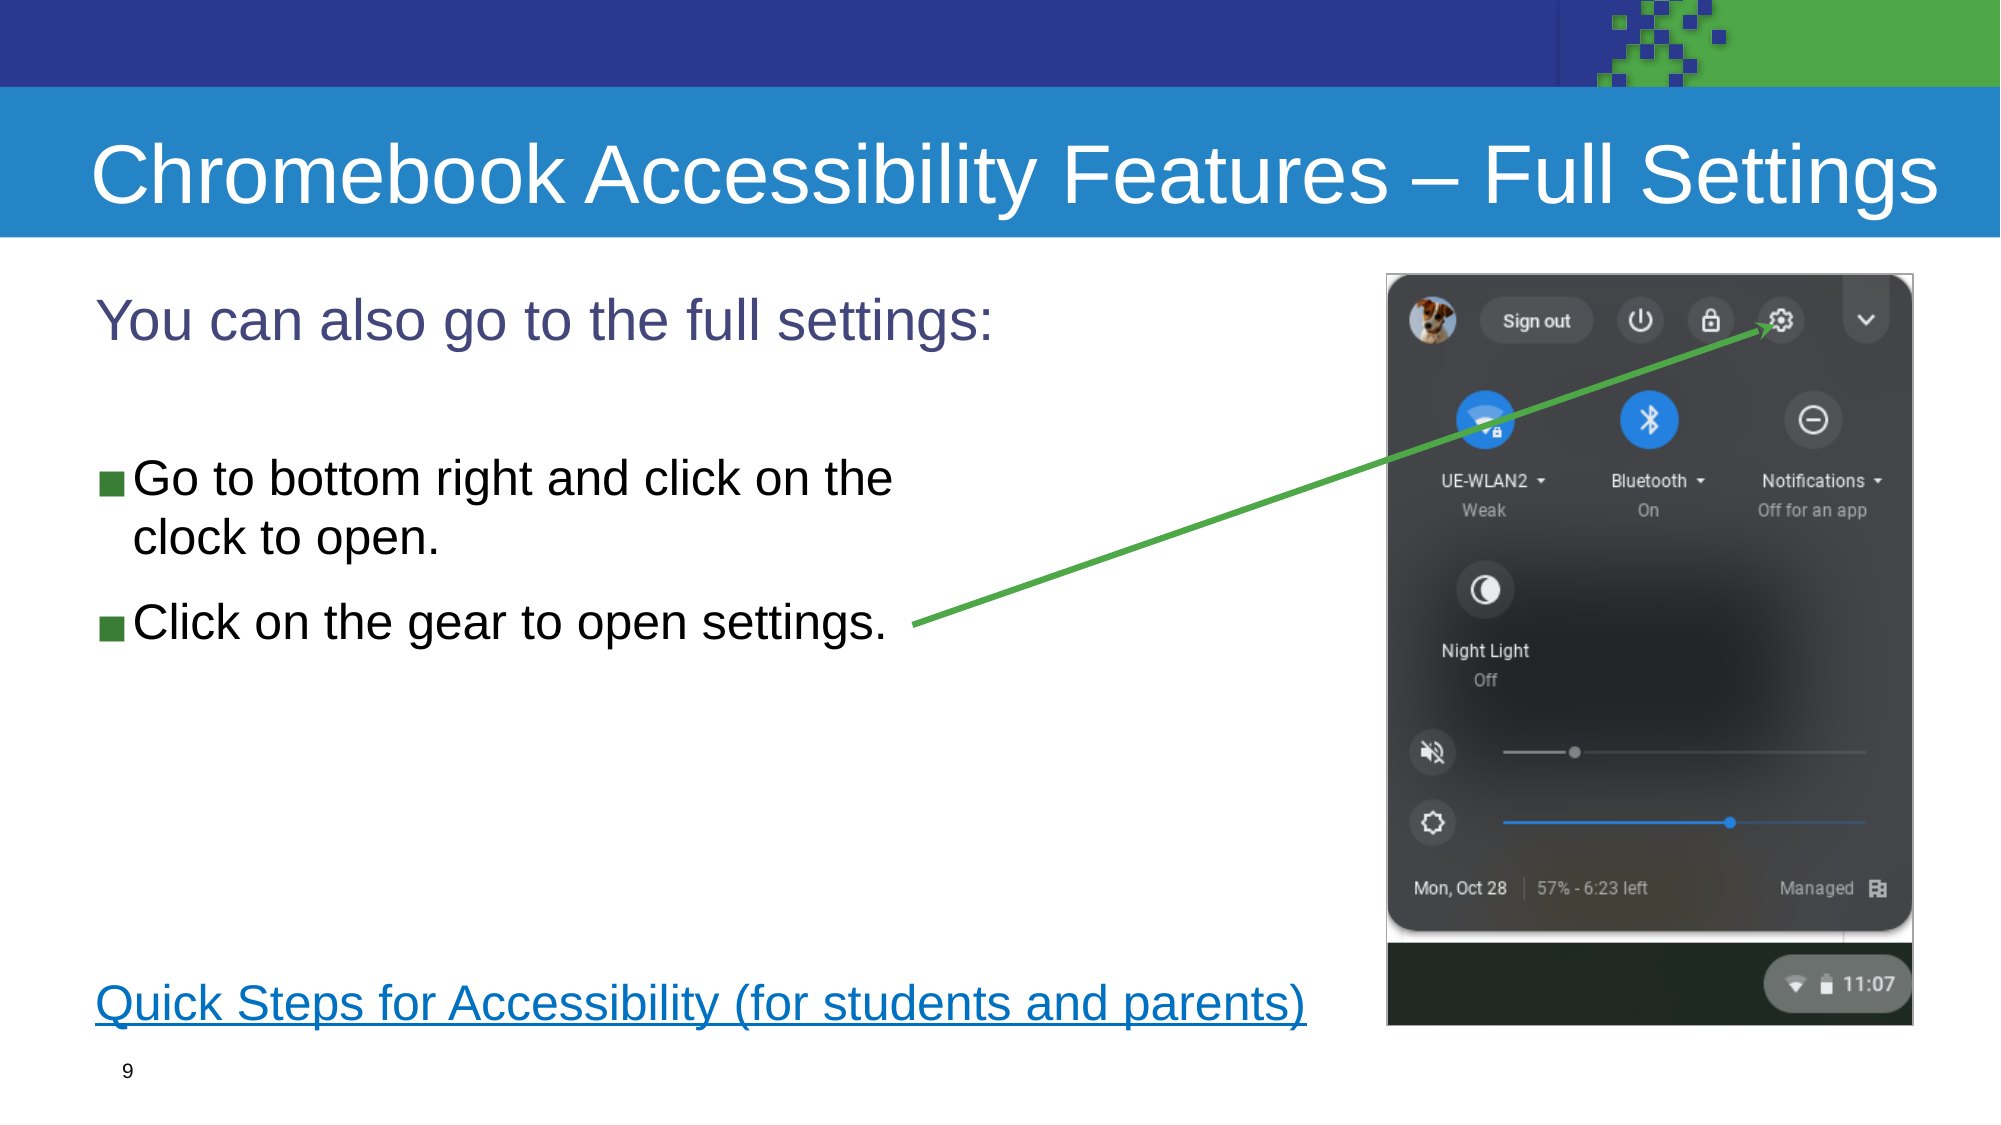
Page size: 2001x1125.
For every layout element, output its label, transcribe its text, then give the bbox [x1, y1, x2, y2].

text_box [912, 324, 1776, 626]
slide_number 9 [103, 1040, 153, 1100]
title Chromebook Accessibility Features – Full Settings [0, 86, 2000, 238]
picture [1559, 0, 1726, 86]
picture [1387, 274, 1913, 1026]
list Quick Steps for Accessibility (for students and parents) [87, 384, 1363, 1038]
list You can also go to the full settings: [87, 275, 1225, 350]
